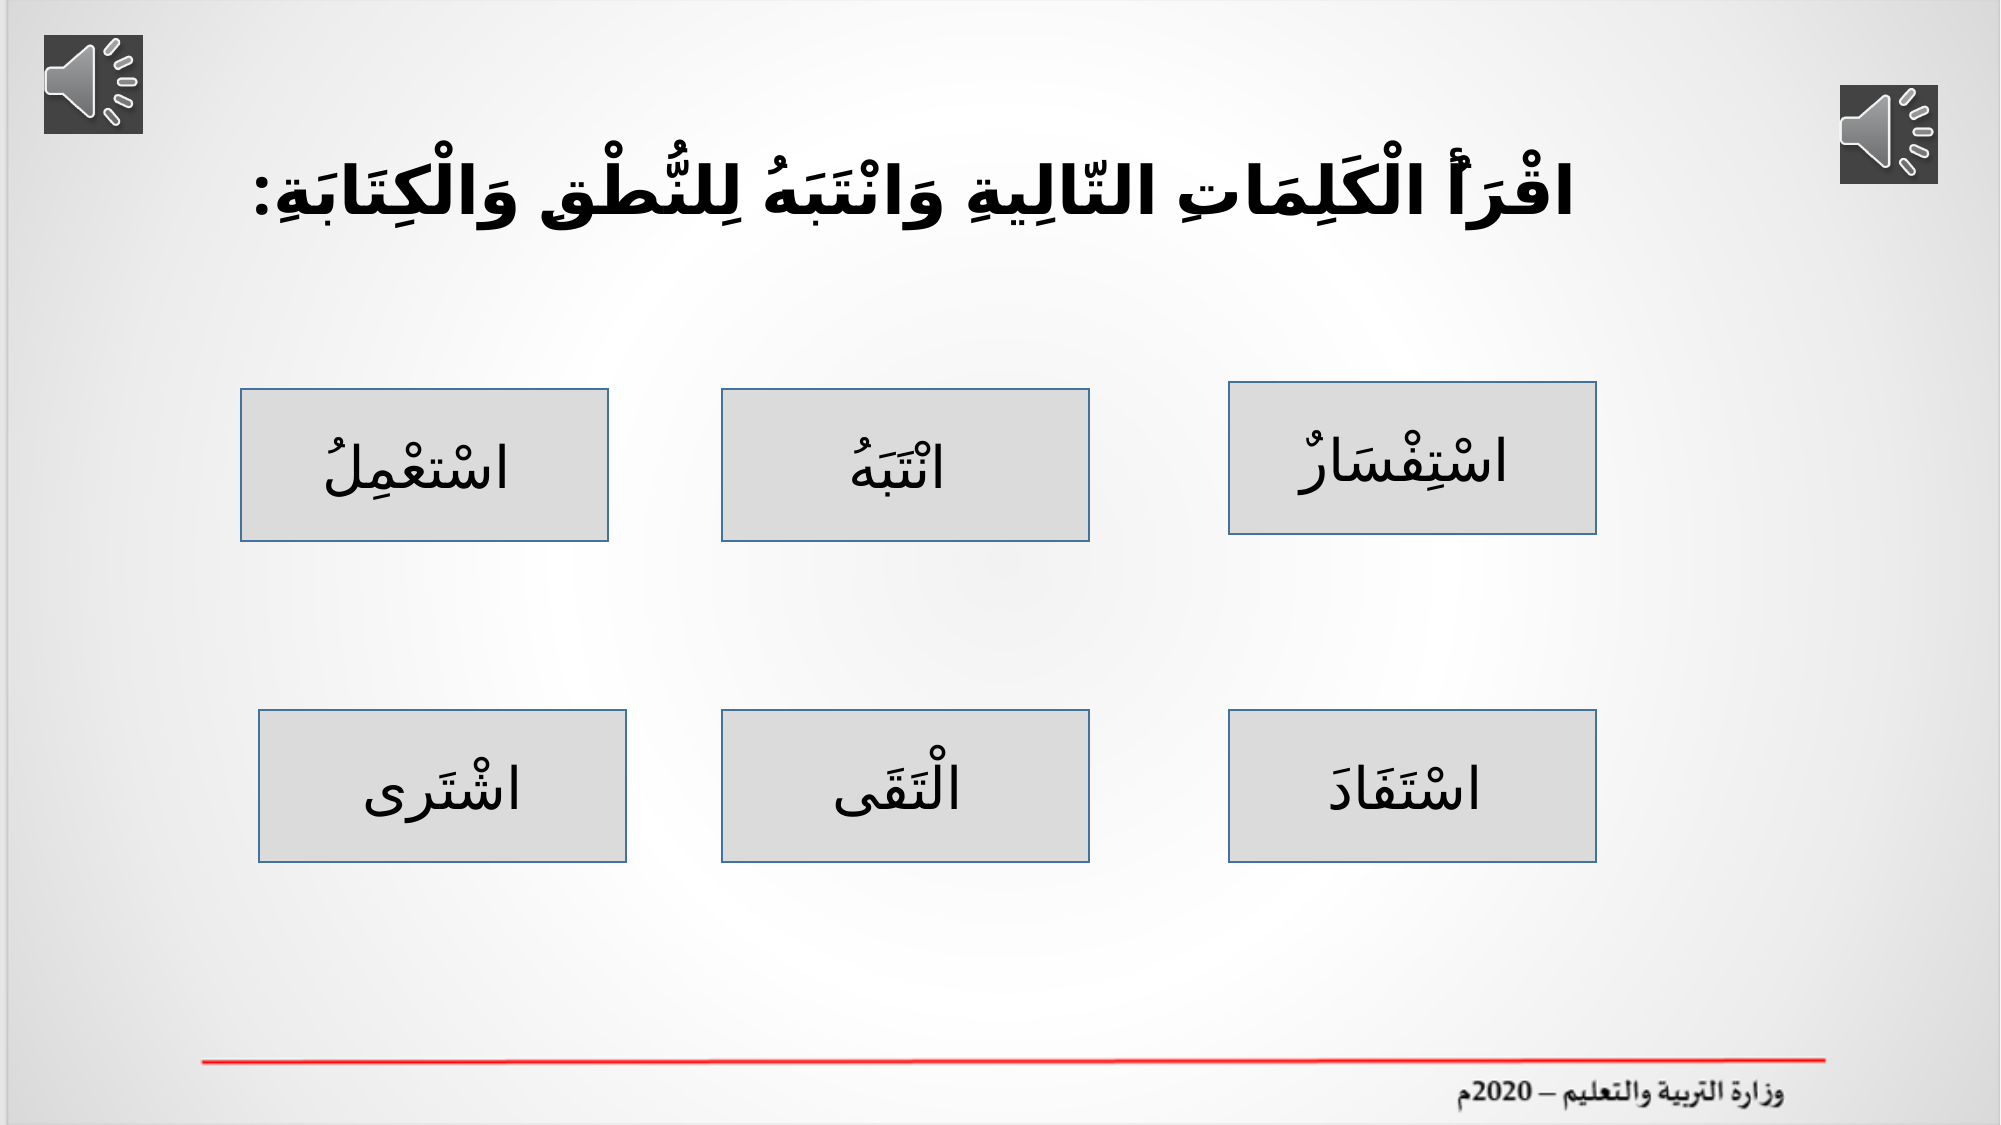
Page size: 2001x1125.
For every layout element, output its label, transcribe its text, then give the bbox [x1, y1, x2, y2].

text_box اشْتَرى [258, 709, 627, 863]
text_box الْتَقَى [721, 709, 1090, 863]
picture [0, 0, 2001, 1125]
title اقْرَأُ الْكَلِمَاتِ التّالِيةِ وَانْتَبَهُ لِلنُّطْقِ وَالْكِتَابَةِ: [200, 148, 1611, 238]
text_box اسْتعْمِلُ [240, 388, 609, 542]
text_box انْتَبَهُ [721, 388, 1090, 542]
text_box اسْتَفَادَ [1228, 709, 1597, 863]
text_box اسْتِفْسَارٌ [1228, 381, 1597, 535]
